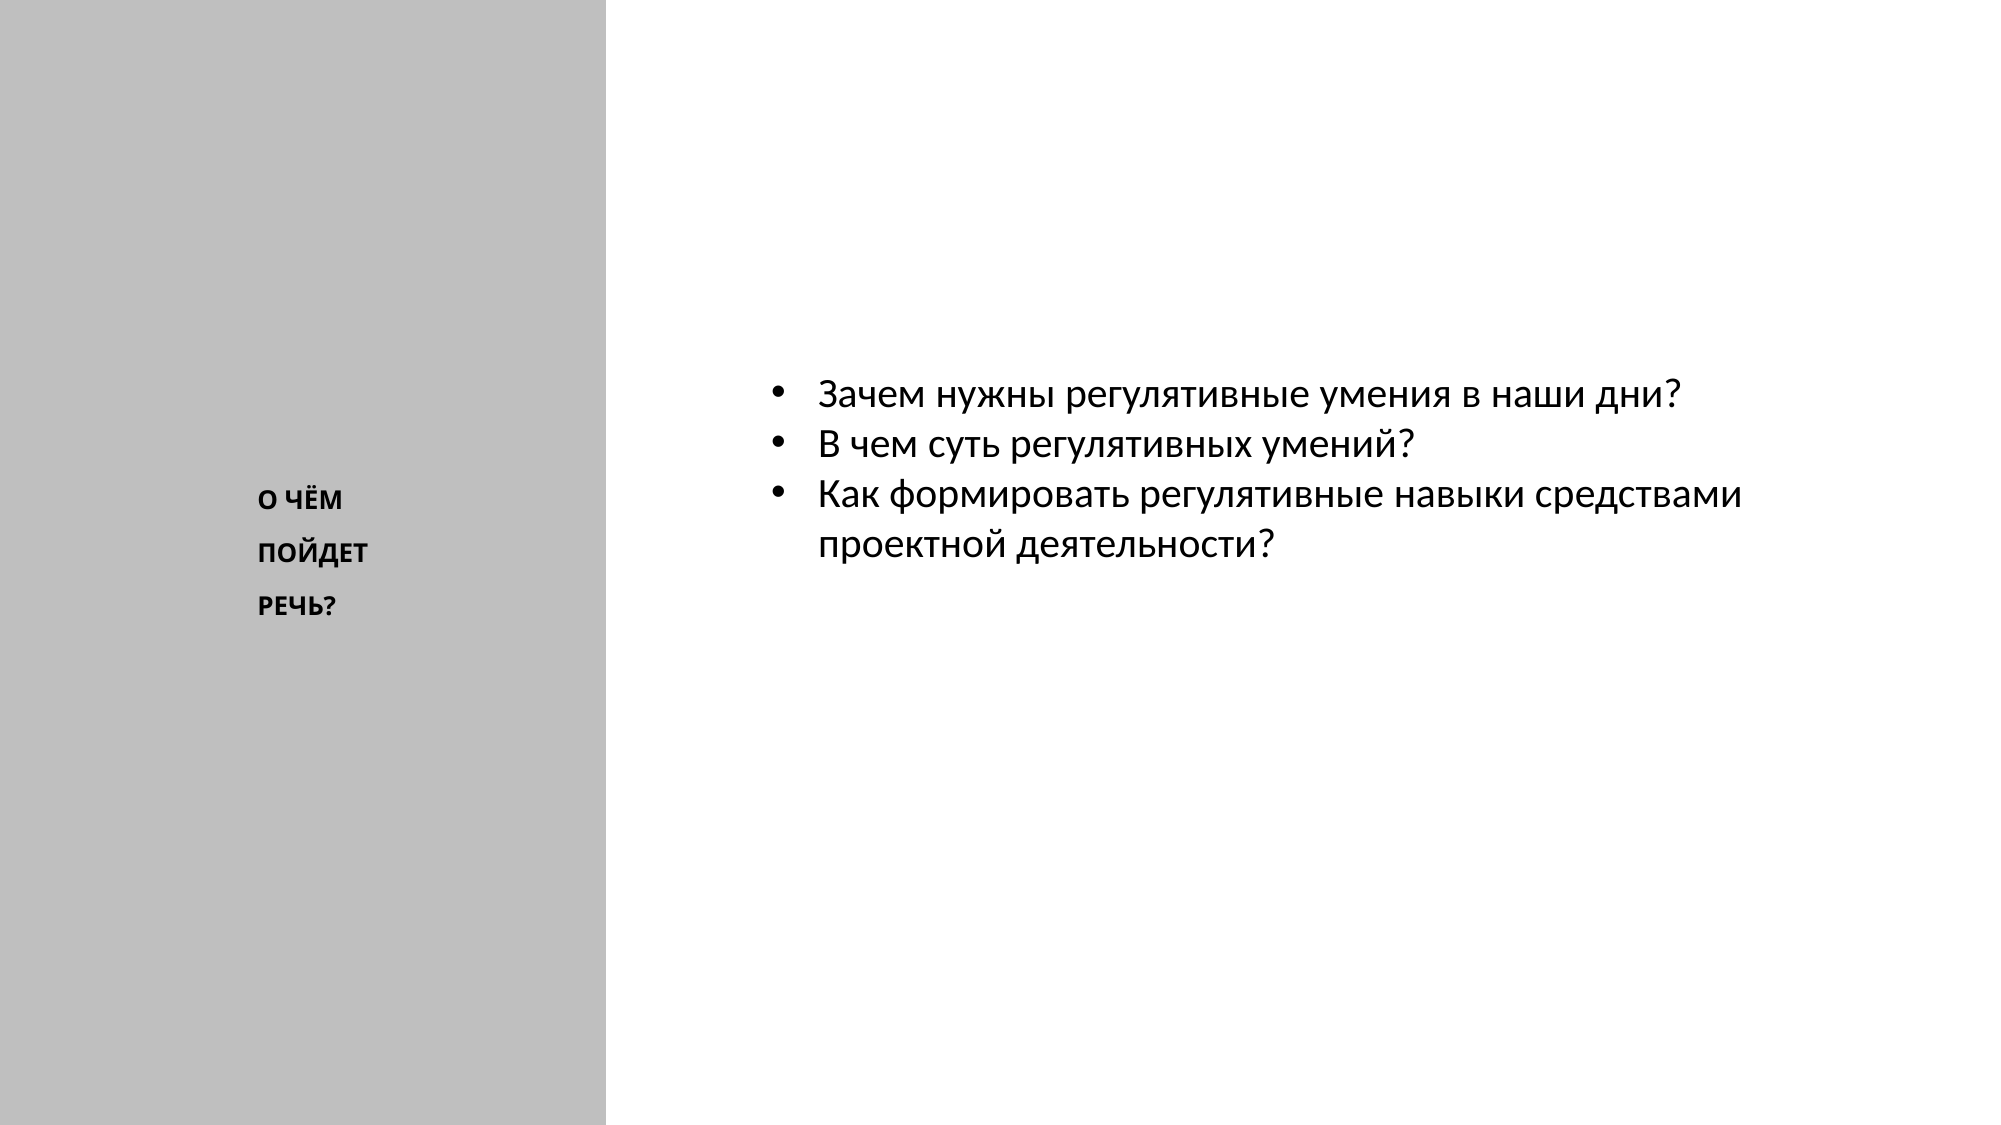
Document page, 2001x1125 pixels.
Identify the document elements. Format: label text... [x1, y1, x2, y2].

text_box Зачем нужны регулятивные умения в наши дни? В чем суть регулятивных умений? Как формировать регулятивные навыки средствами проектной деятельности? [756, 358, 1923, 709]
text_box О ЧЁМ ПОЙДЕТ РЕЧЬ? [606, 358, 1271, 722]
picture [0, 0, 606, 1125]
